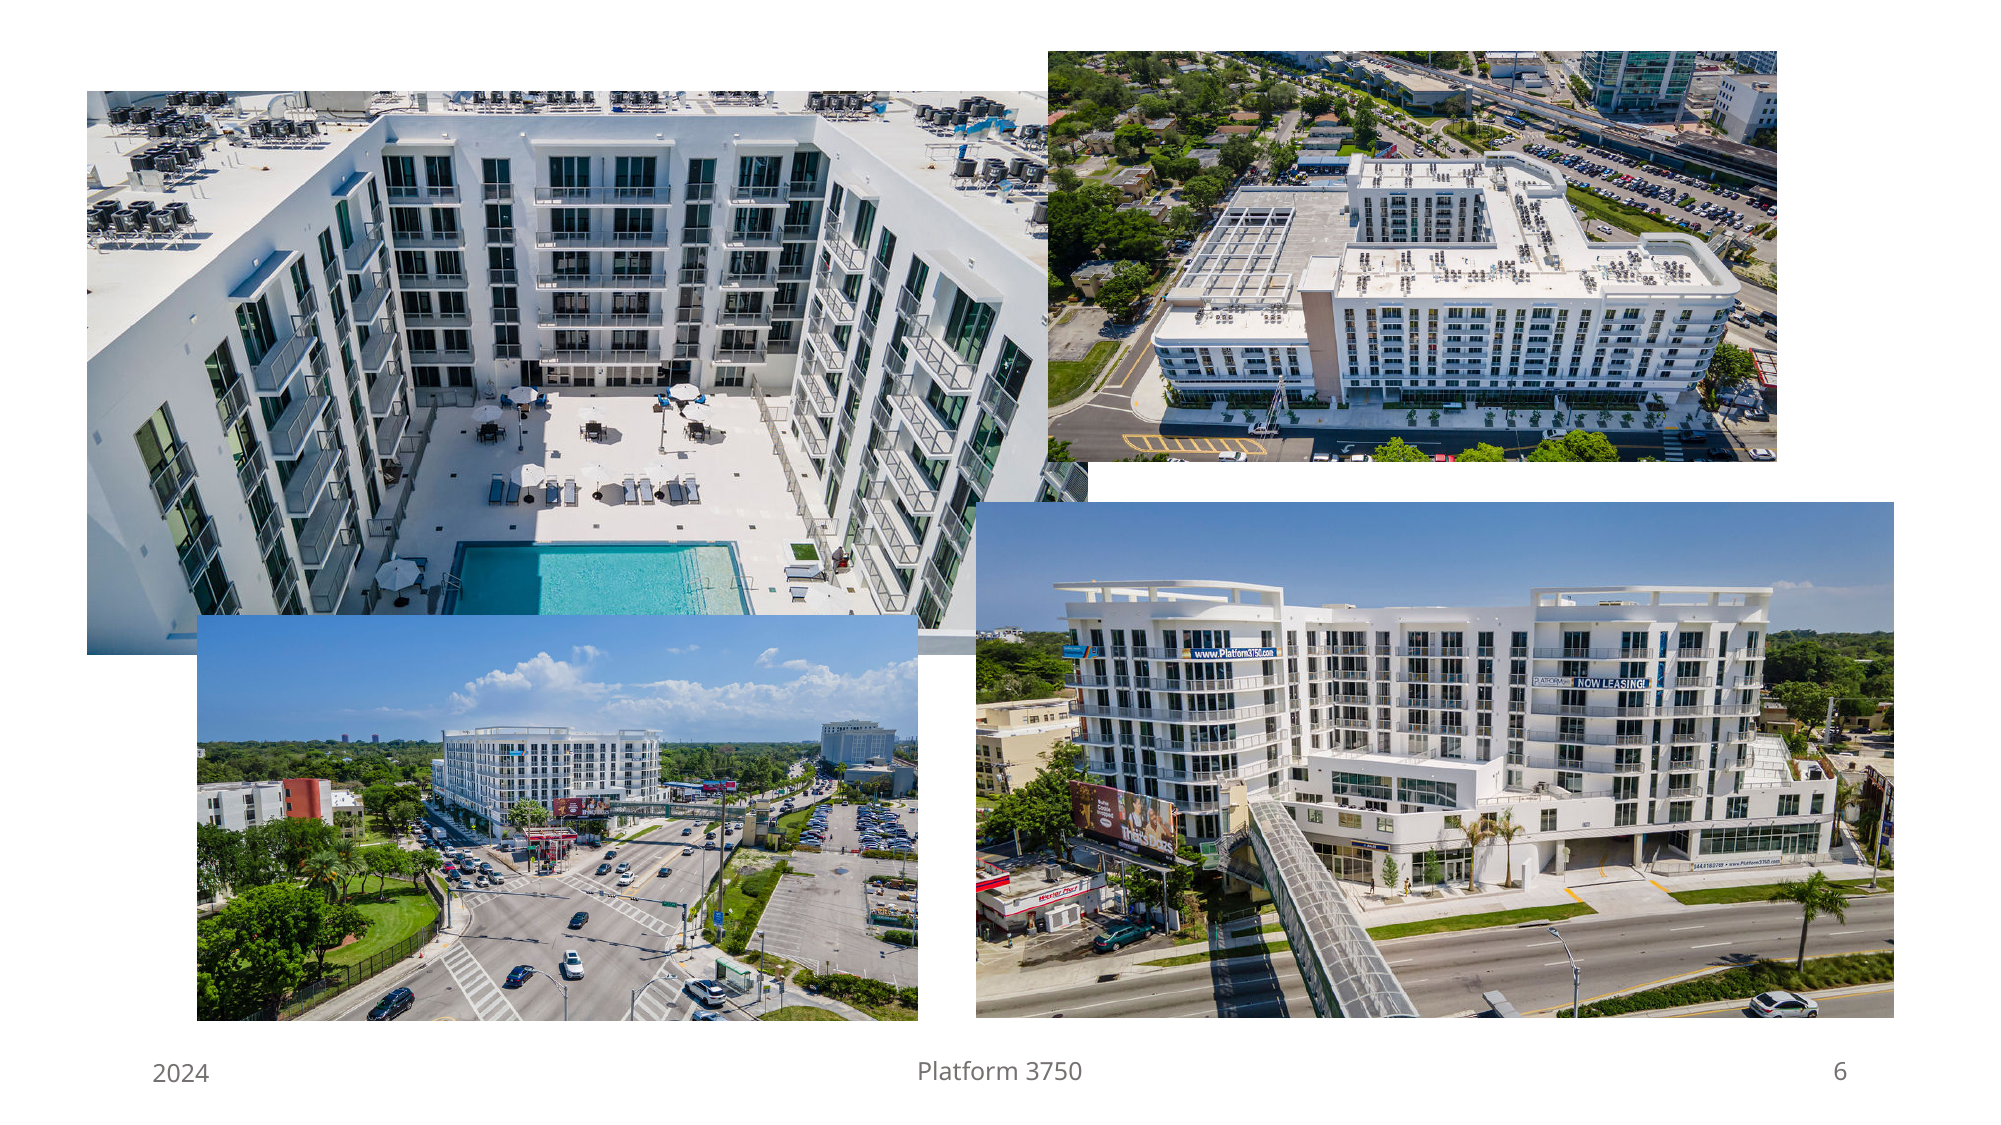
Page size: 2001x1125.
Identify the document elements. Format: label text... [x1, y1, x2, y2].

picture [87, 51, 1894, 1021]
footer Platform 3750 [662, 1042, 1338, 1103]
slide_number 2024 [137, 1042, 588, 1103]
slide_number 6 [1412, 1042, 1863, 1103]
